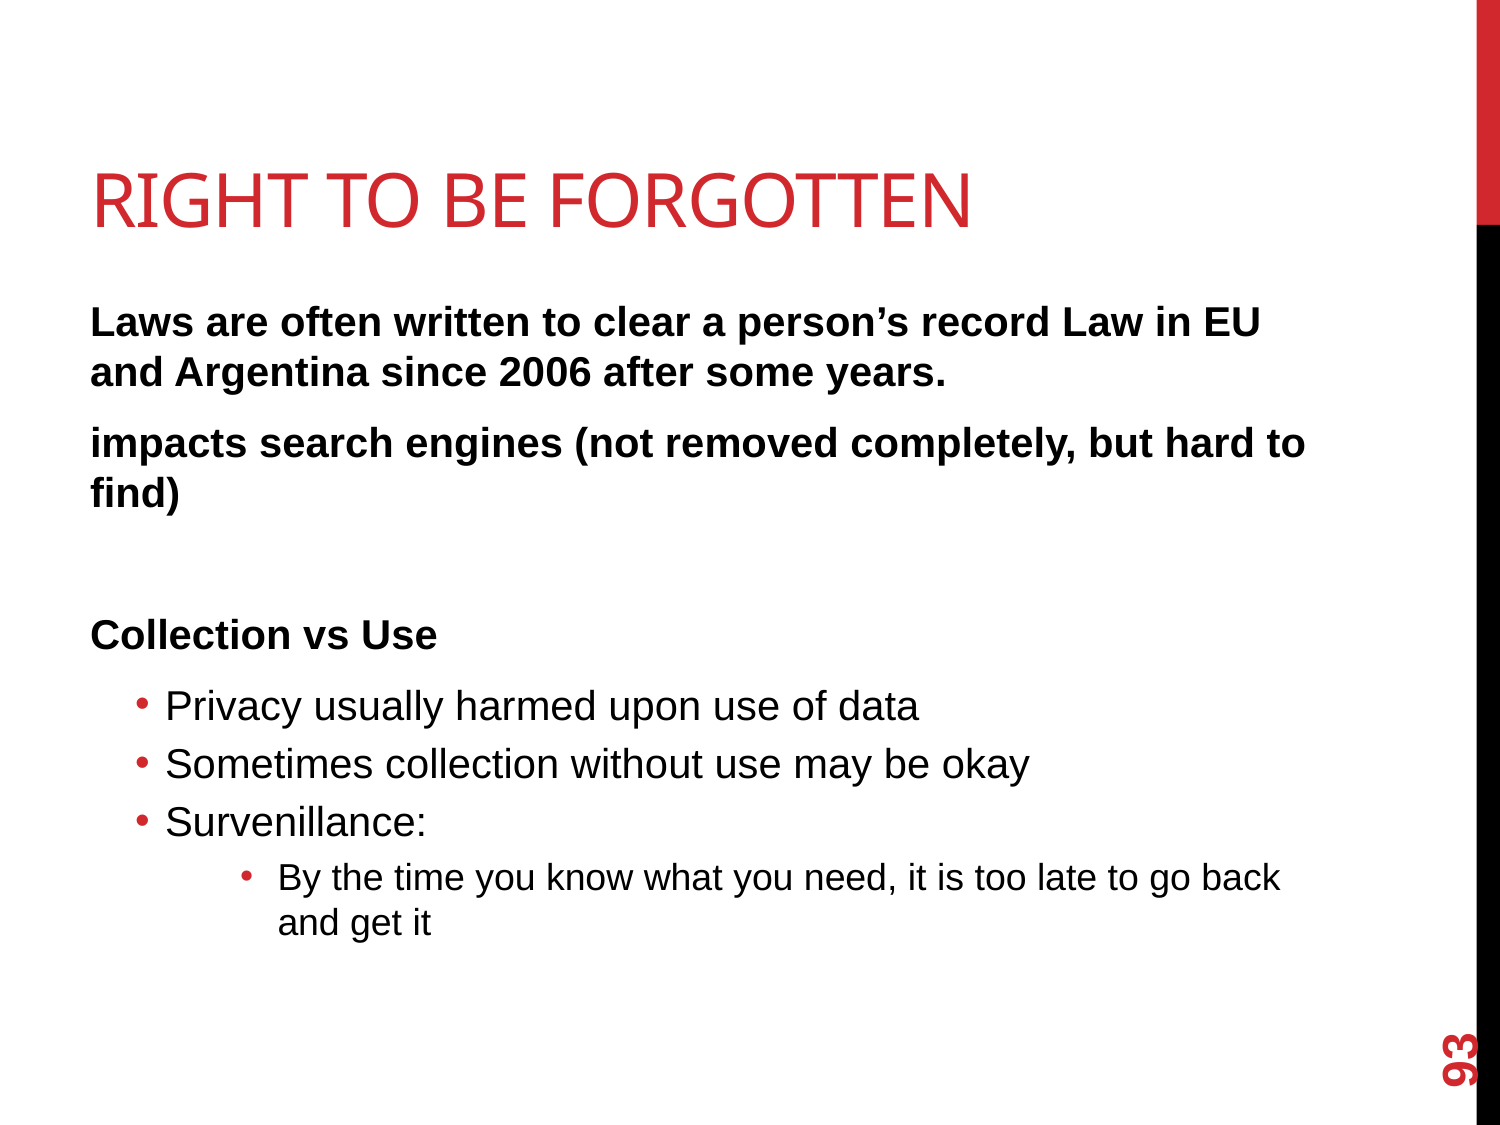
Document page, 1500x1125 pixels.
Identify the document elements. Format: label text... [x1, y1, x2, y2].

slide_number 93 [1427, 887, 1488, 1104]
list Laws are often written to clear a person’s record Law in EU and Argentina since 2006 after some years. impacts search engines (not removed completely, but hard to find) Collection vs Use Privacy usually harmed upon use of data Sometimes collection without use may be okay Survenillance: By the time you know what you need, it is too late to go back and get it [75, 287, 1325, 1005]
title Right to be forgotten [75, 25, 1025, 250]
